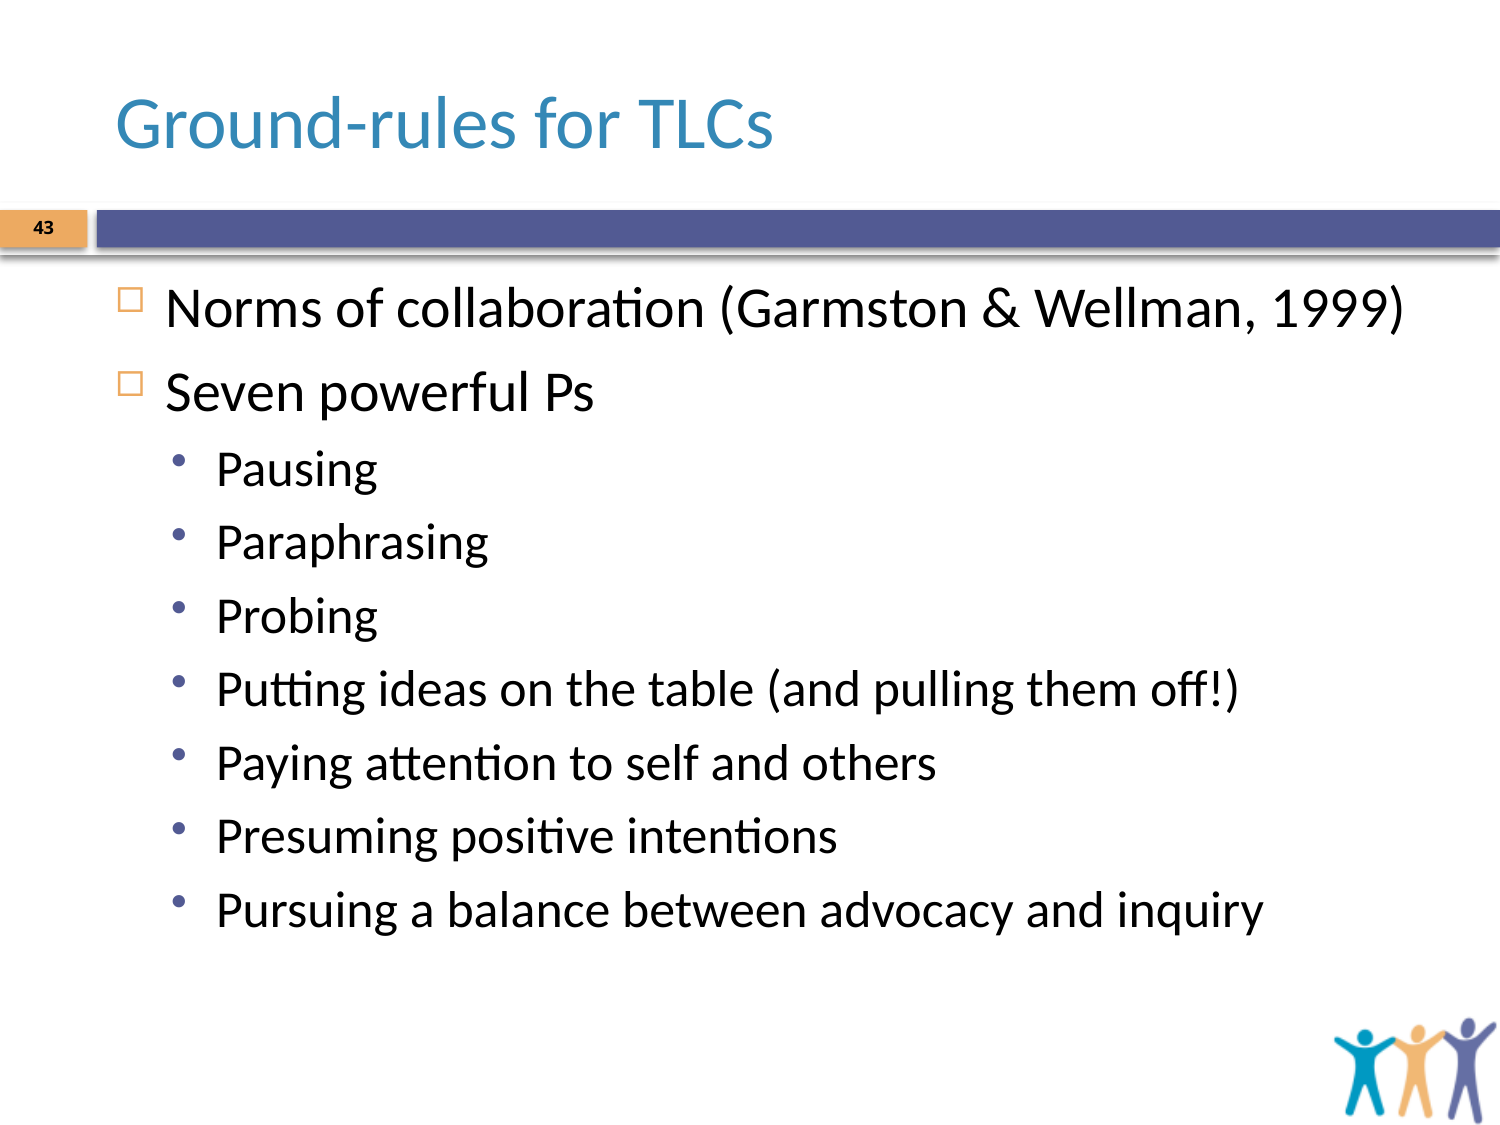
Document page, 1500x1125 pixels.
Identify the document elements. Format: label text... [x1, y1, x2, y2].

title Ground-rules for TLCs [100, 37, 1438, 200]
list Norms of collaboration (Garmston & Wellman, 1999) Seven powerful Ps Pausing Paraphrasing Probing Putting ideas on the table (and pulling them off!) Paying attention to self and others Presuming positive intentions Pursuing a balance between advocacy and inquiry [100, 262, 1438, 1000]
slide_number 43 [0, 208, 88, 249]
